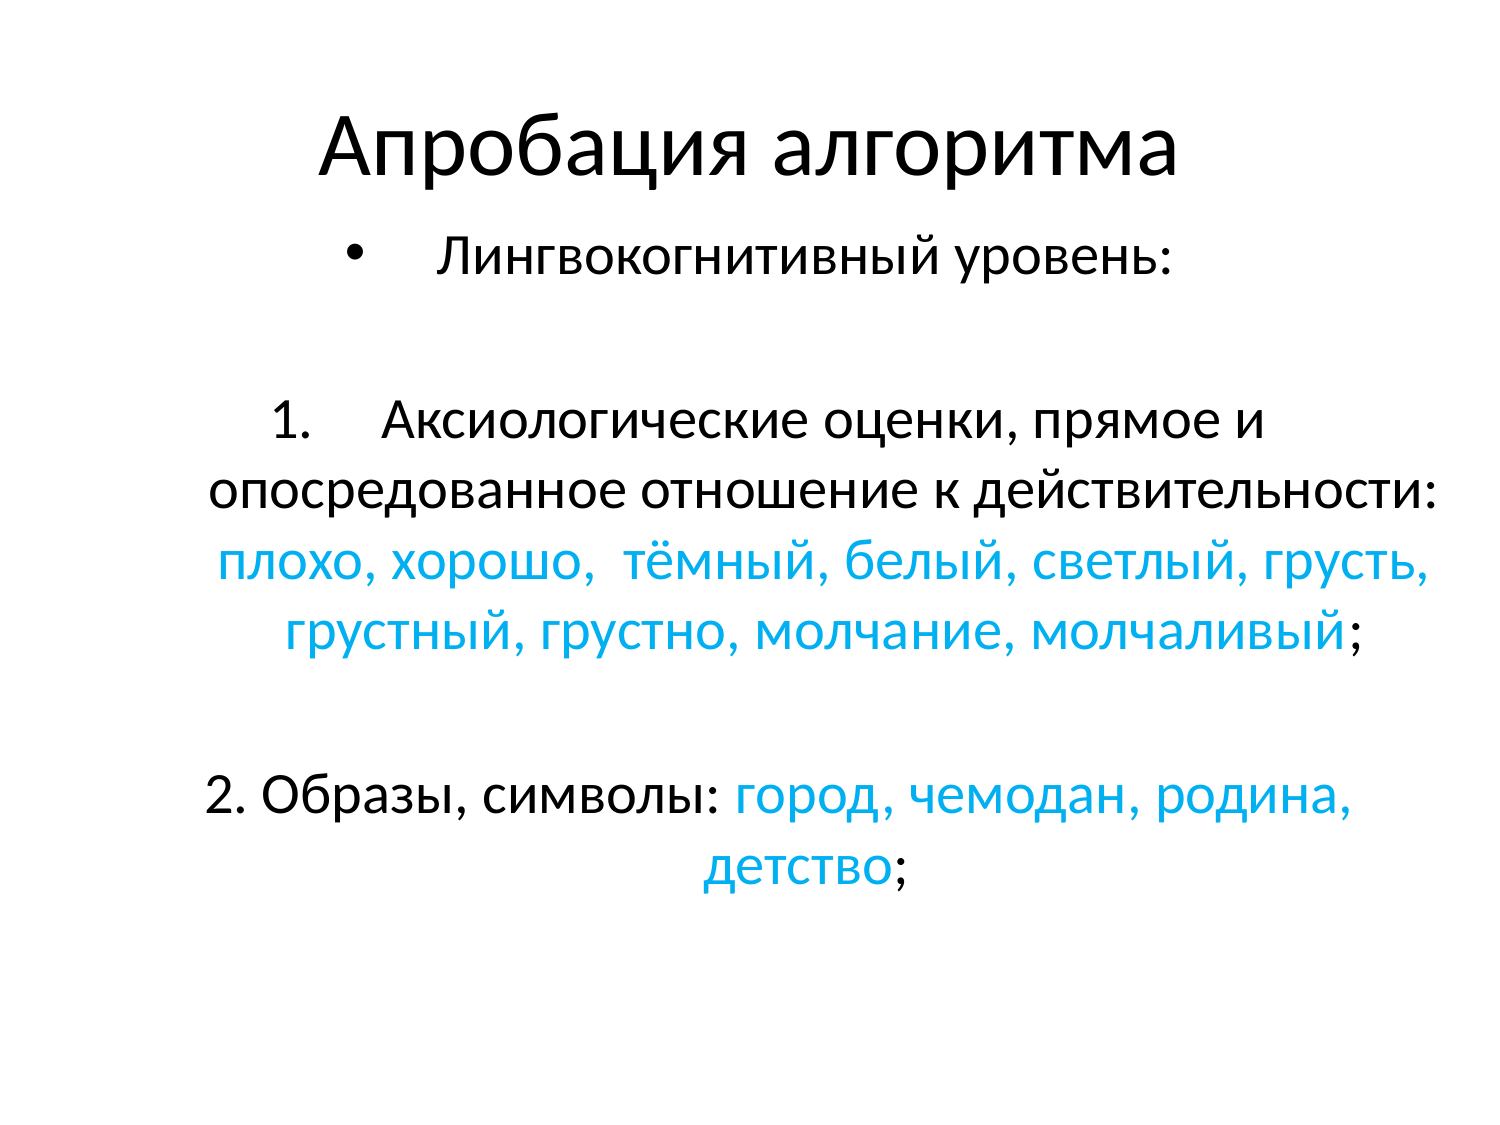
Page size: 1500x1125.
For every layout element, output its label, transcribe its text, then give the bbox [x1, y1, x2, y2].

list Лингвокогнитивный уровень: Аксиологические оценки, прямое и опосредованное отношение к действительности: плохо, хорошо, тёмный, белый, светлый, грусть, грустный, грустно, молчание, молчаливый; 2. Образы, символы: город, чемодан, родина, детство; [100, 208, 1459, 959]
title Апробация алгоритма [75, 45, 1425, 233]
